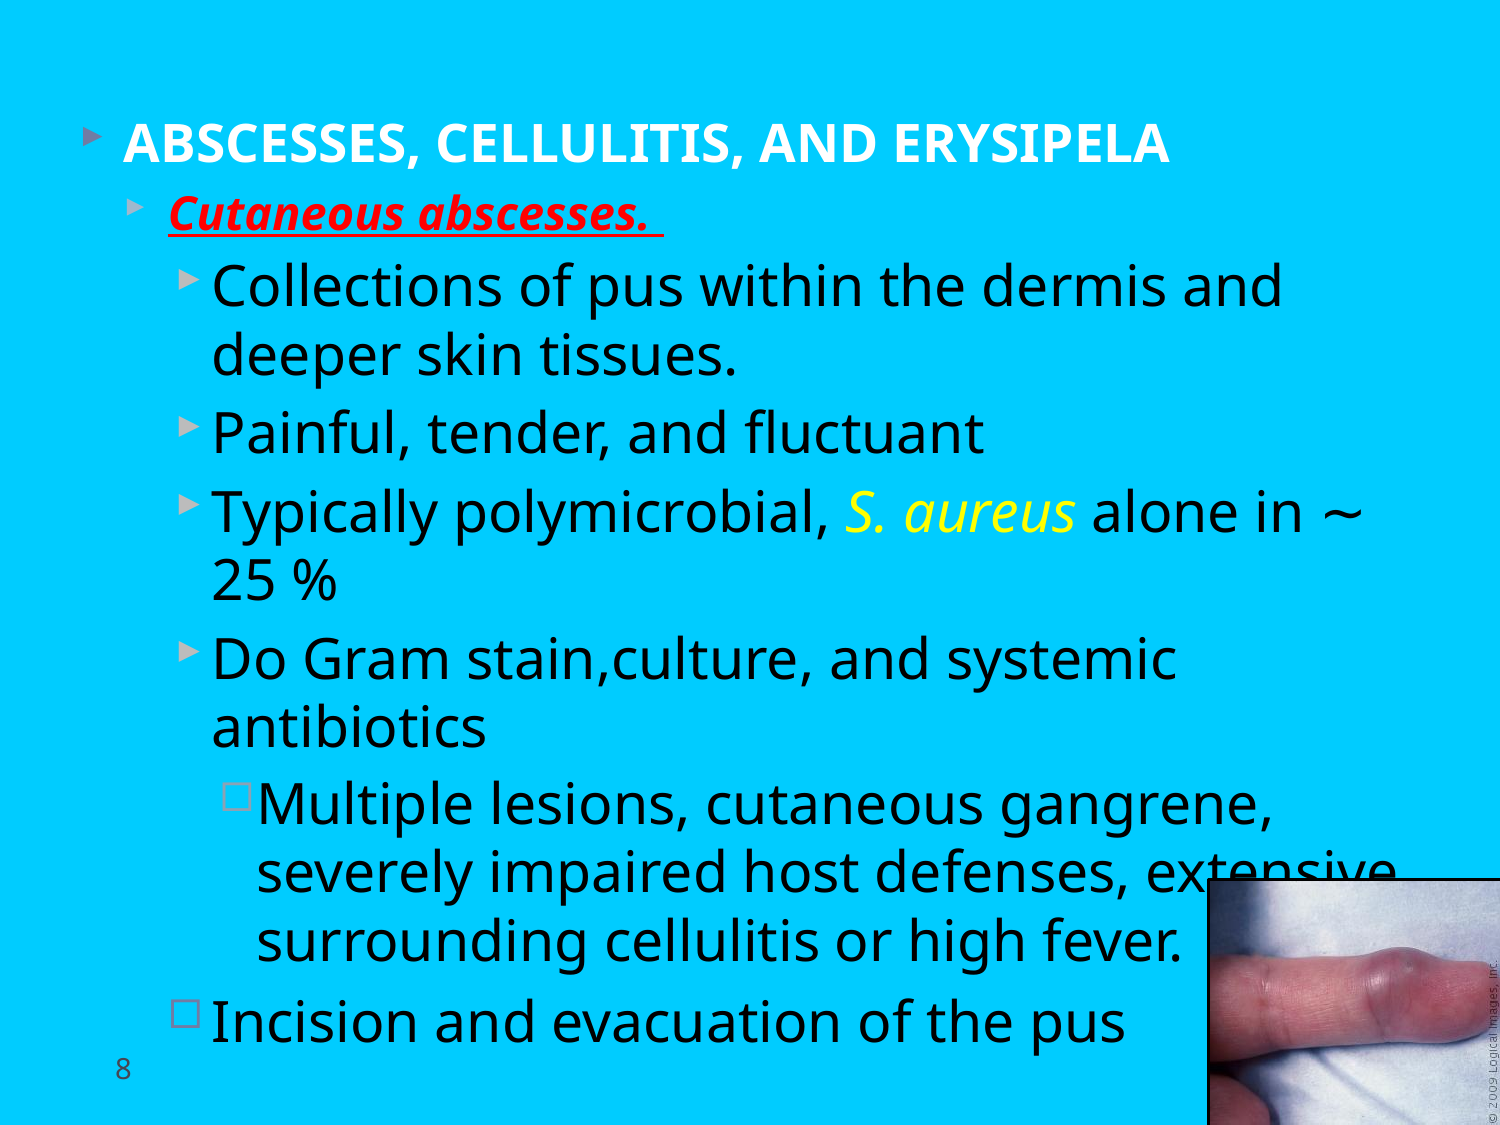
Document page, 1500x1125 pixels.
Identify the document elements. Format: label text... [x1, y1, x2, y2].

slide_number 8 [100, 1042, 426, 1103]
picture [1209, 881, 1500, 1125]
list ABSCESSES, CELLULITIS, AND ERYSIPELA Cutaneous abscesses. Collections of pus within the dermis and deeper skin tissues. Painful, tender, and fluctuant Typically polymicrobial, S. aureus alone in ∼ 25 % Do Gram stain,culture, and systemic antibiotics Multiple lesions, cutaneous gangrene, severely impaired host defenses, extensive surrounding cellulitis or high fever. Incision and evacuation of the pus [64, 101, 1447, 1071]
